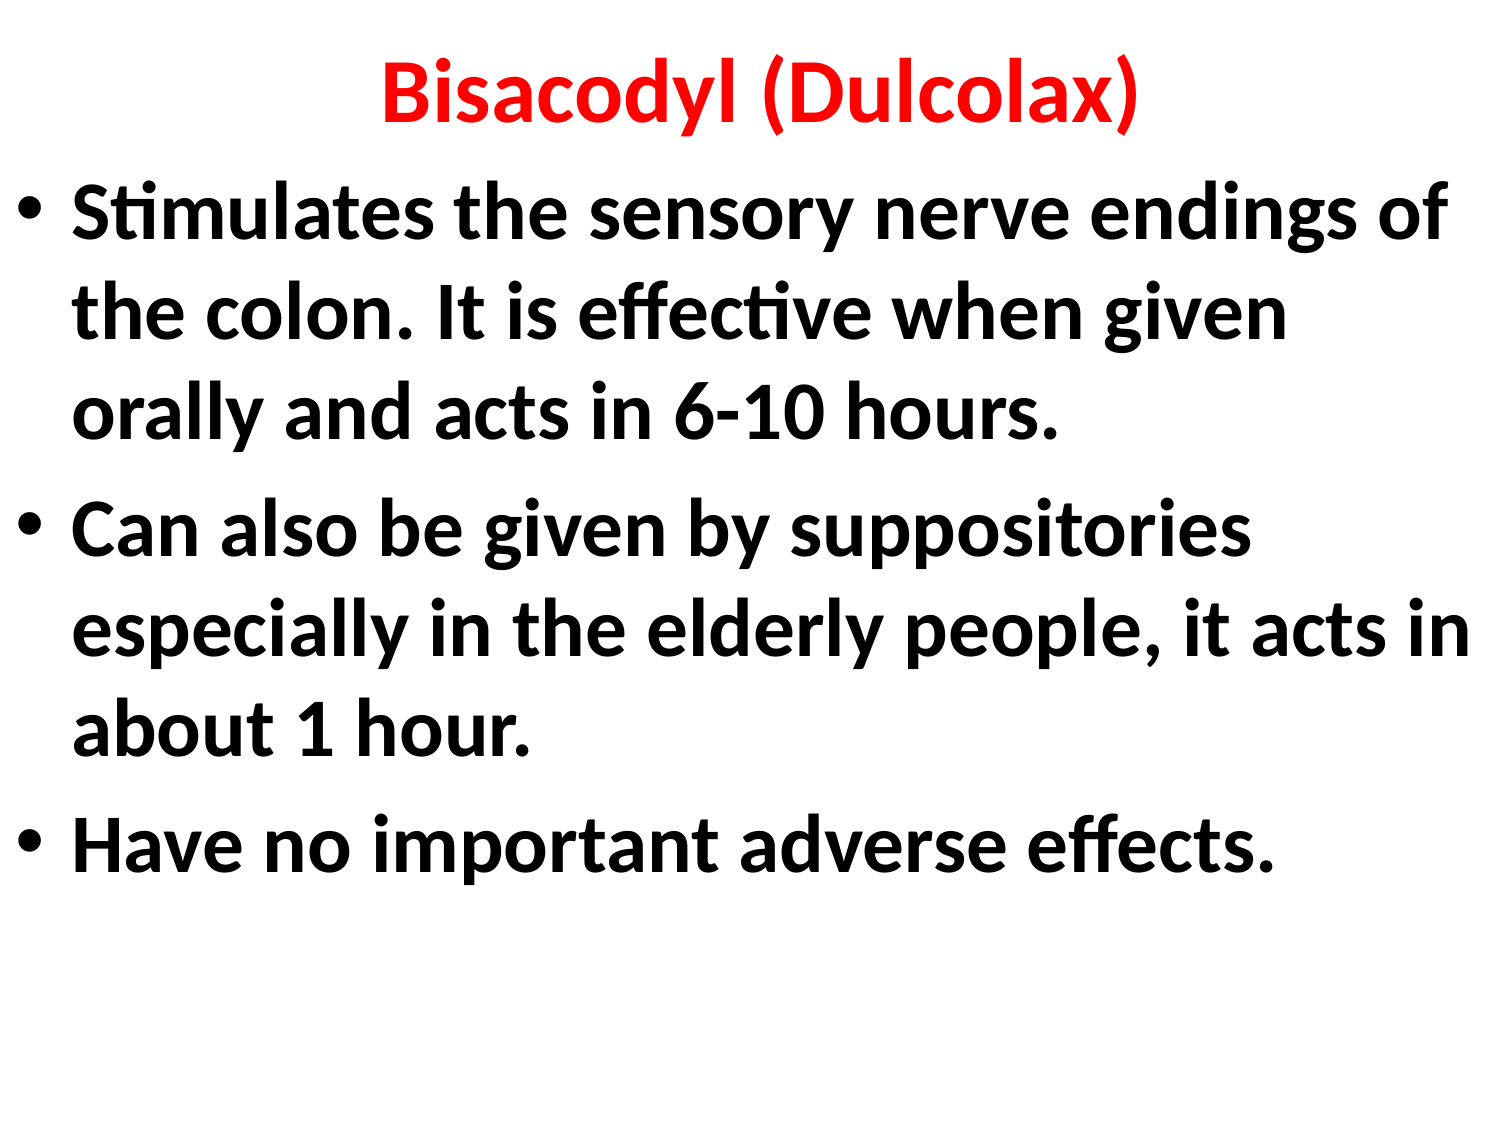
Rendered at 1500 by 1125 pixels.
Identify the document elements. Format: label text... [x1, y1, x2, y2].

list Stimulates the sensory nerve endings of the colon. It is effective when given orally and acts in 6-10 hours. Can also be given by suppositories especially in the elderly people, it acts in about 1 hour. Have no important adverse effects. [0, 149, 1500, 1125]
title Bisacodyl (Dulcolax) [75, 0, 1425, 149]
